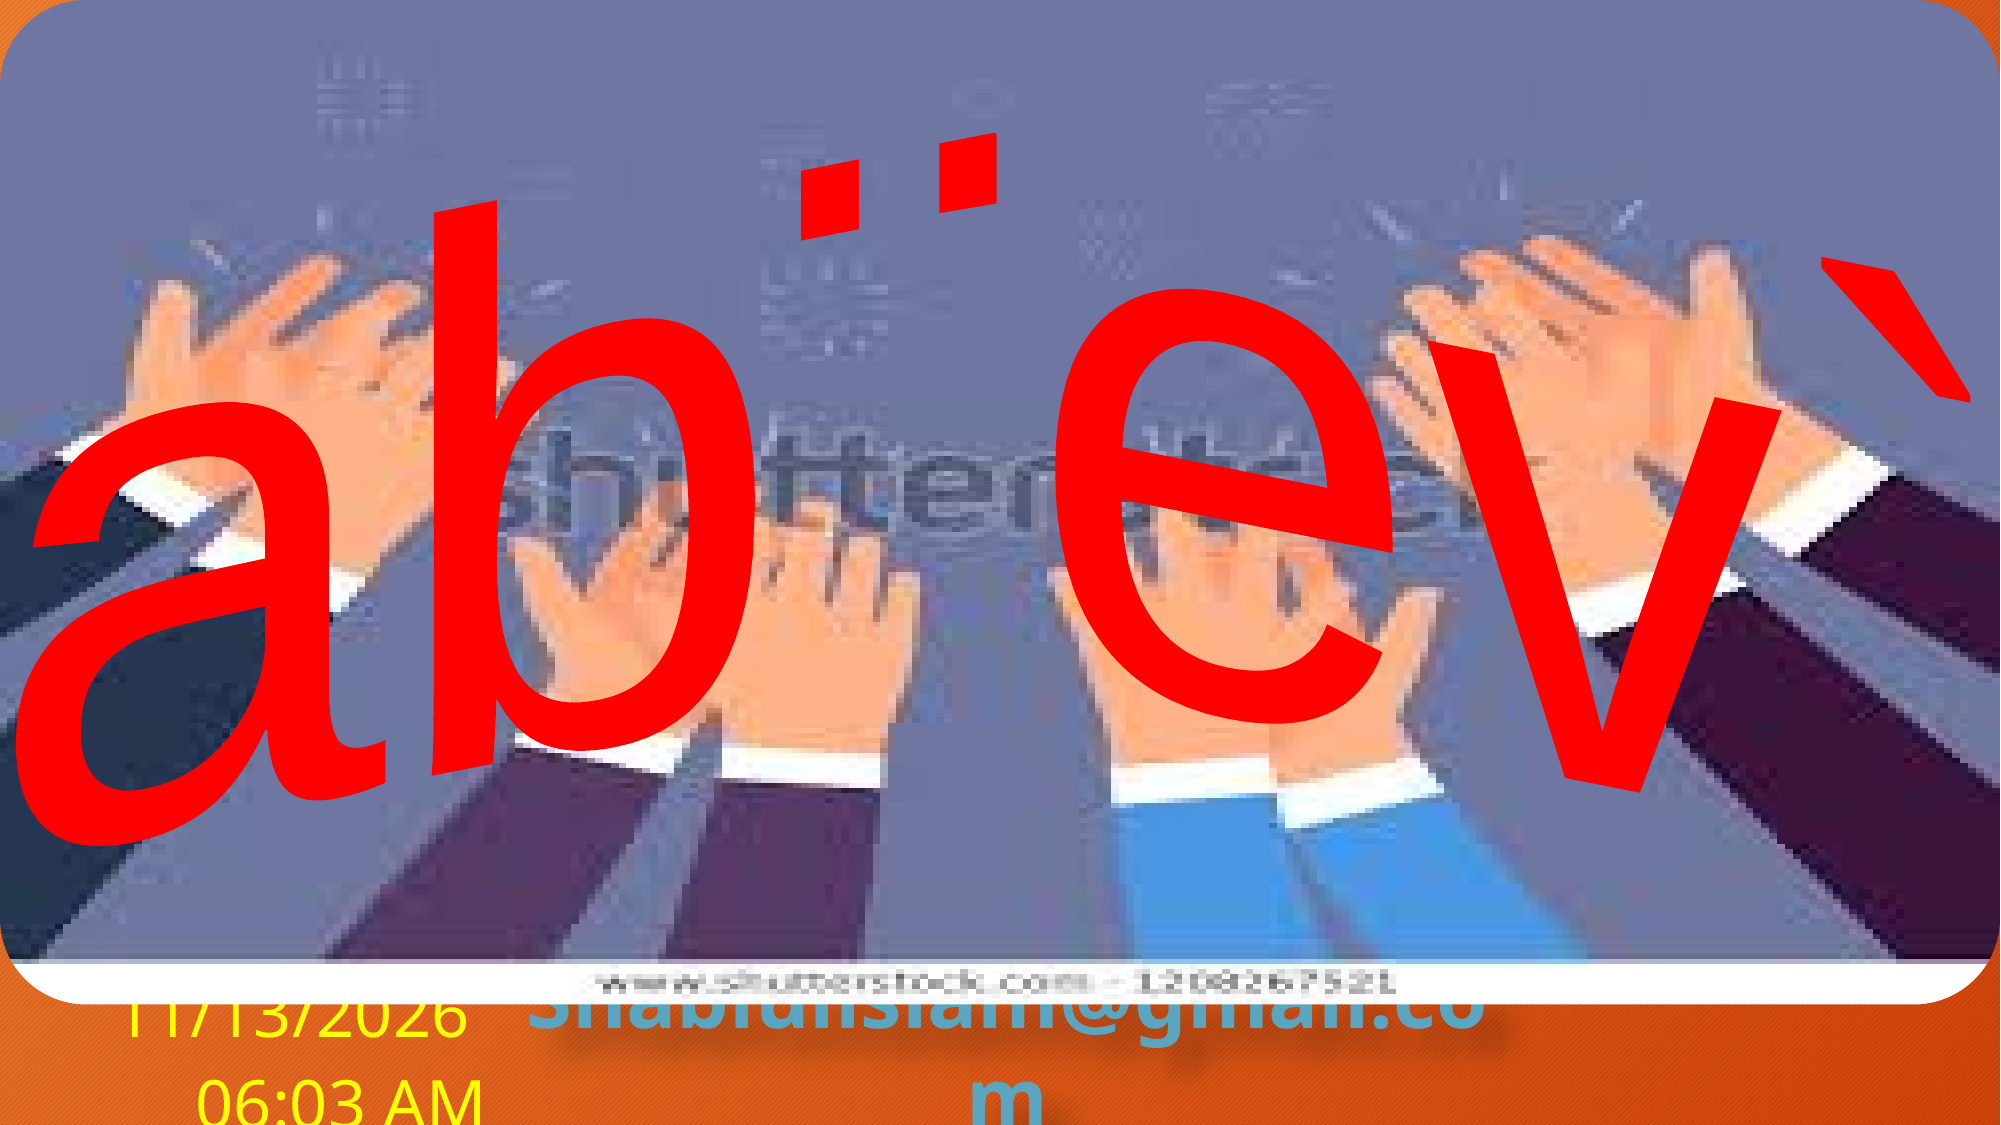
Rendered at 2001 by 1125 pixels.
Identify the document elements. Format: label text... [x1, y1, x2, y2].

picture [0, 0, 2000, 1005]
slide_number 01 জানু. 21 [52, 1031, 503, 1092]
